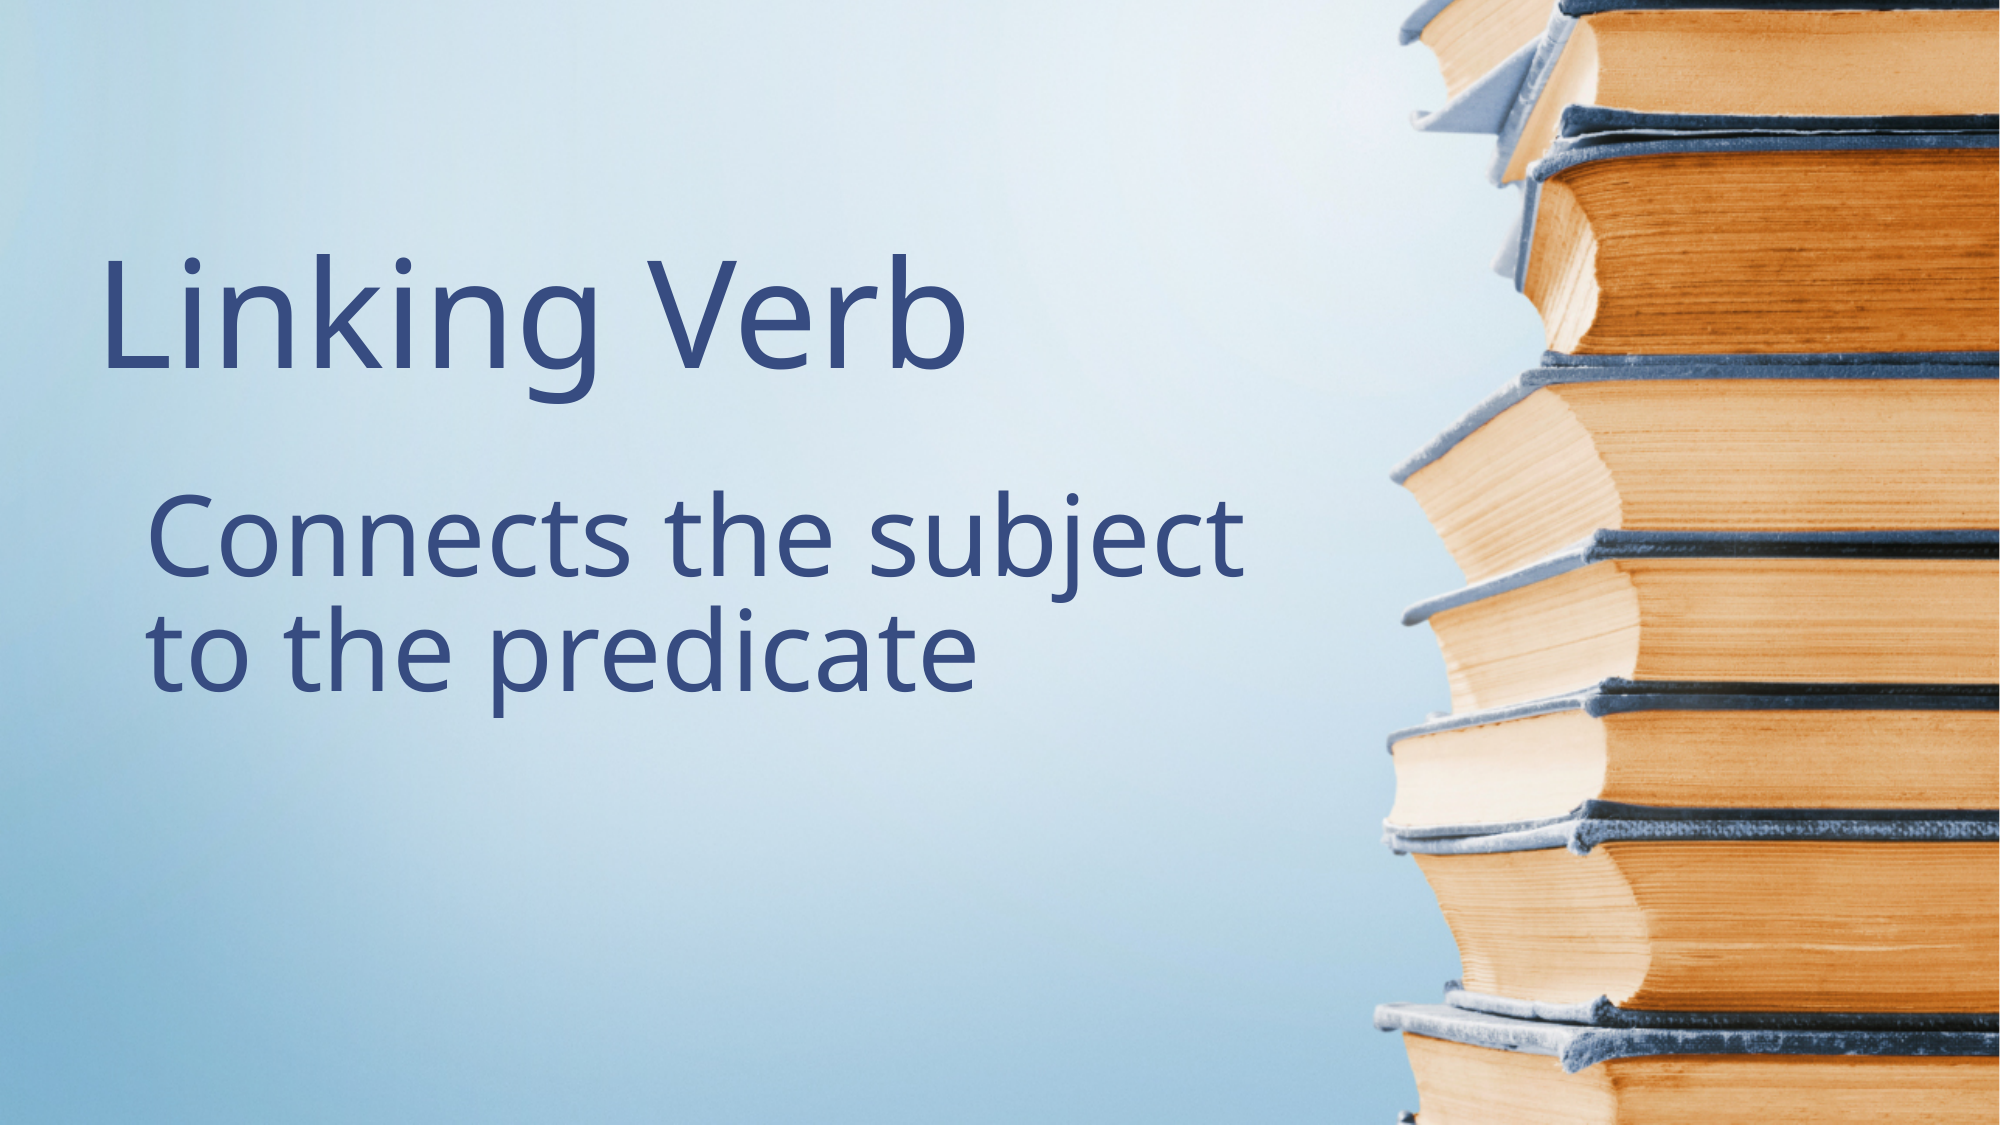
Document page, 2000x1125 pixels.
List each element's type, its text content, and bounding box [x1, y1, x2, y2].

list Linking Verb [74, 200, 1225, 413]
picture [0, 0, 2000, 1125]
title Connects the subject to the predicate [124, 474, 1275, 792]
